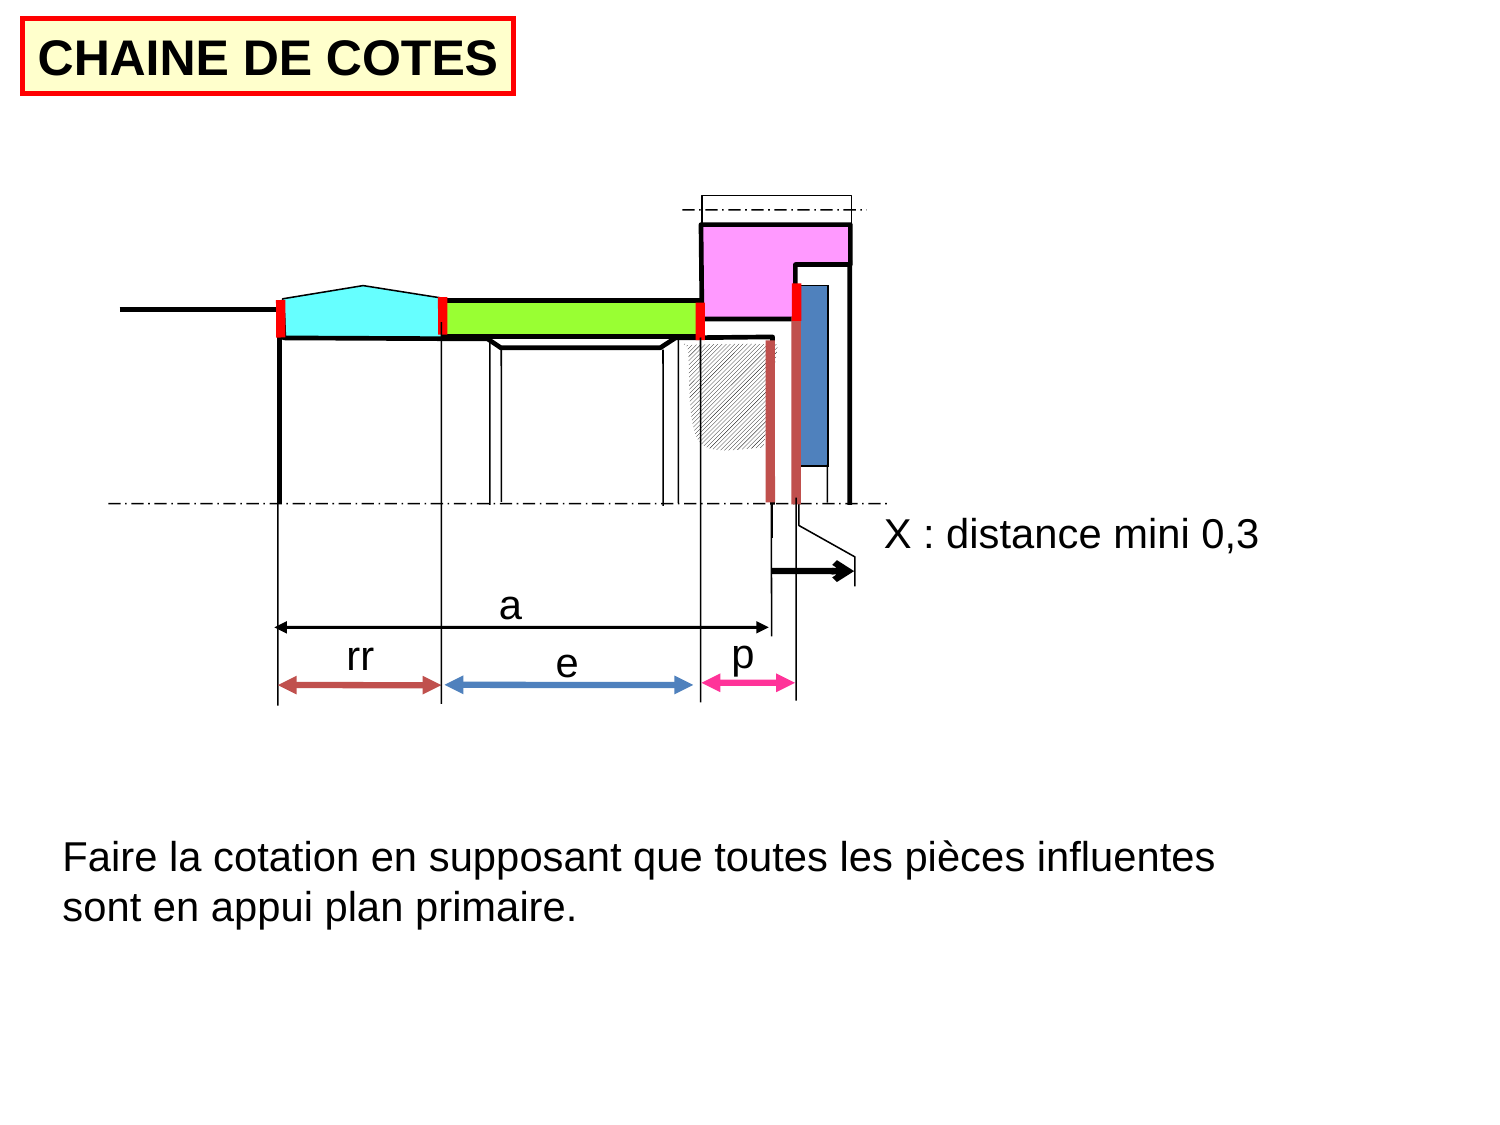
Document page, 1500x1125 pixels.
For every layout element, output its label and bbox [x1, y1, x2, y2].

text_box [869, 499, 1275, 564]
text_box [22, 18, 514, 94]
text_box [119, 195, 868, 706]
text_box [47, 822, 1255, 938]
